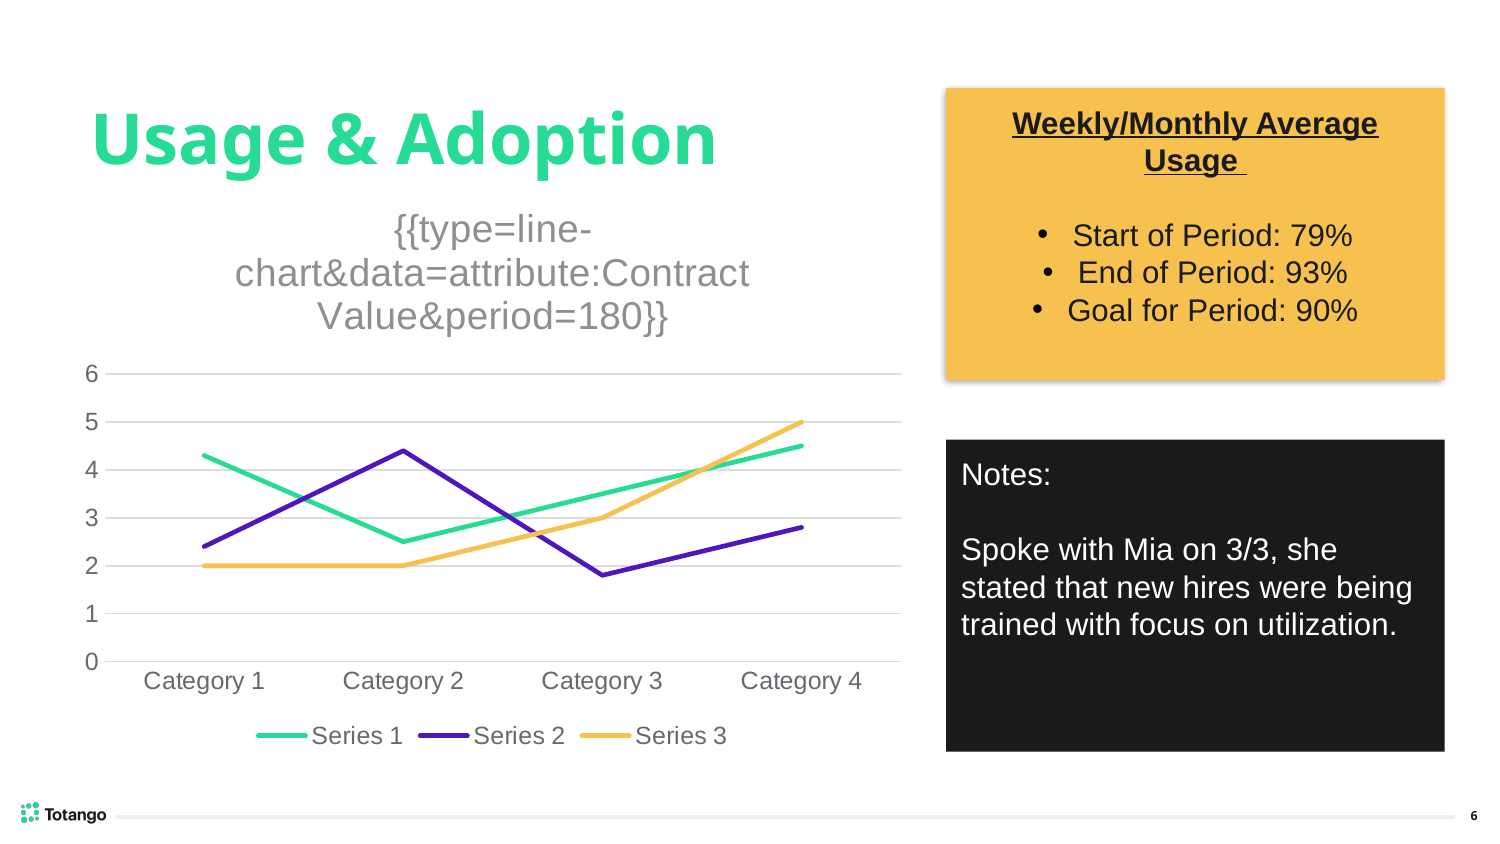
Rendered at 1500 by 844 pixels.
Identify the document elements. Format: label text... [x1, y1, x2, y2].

title Usage & Adoption [75, 33, 825, 173]
text_box Notes: Spoke with Mia on 3/3, she stated that new hires were being trained with focus on utilization. [944, 438, 1447, 754]
picture [15, 796, 112, 829]
chart [67, 174, 919, 756]
text_box Weekly/Monthly Average Usage Start of Period: 79% End of Period: 93% Goal for Period: 90% [945, 87, 1445, 381]
